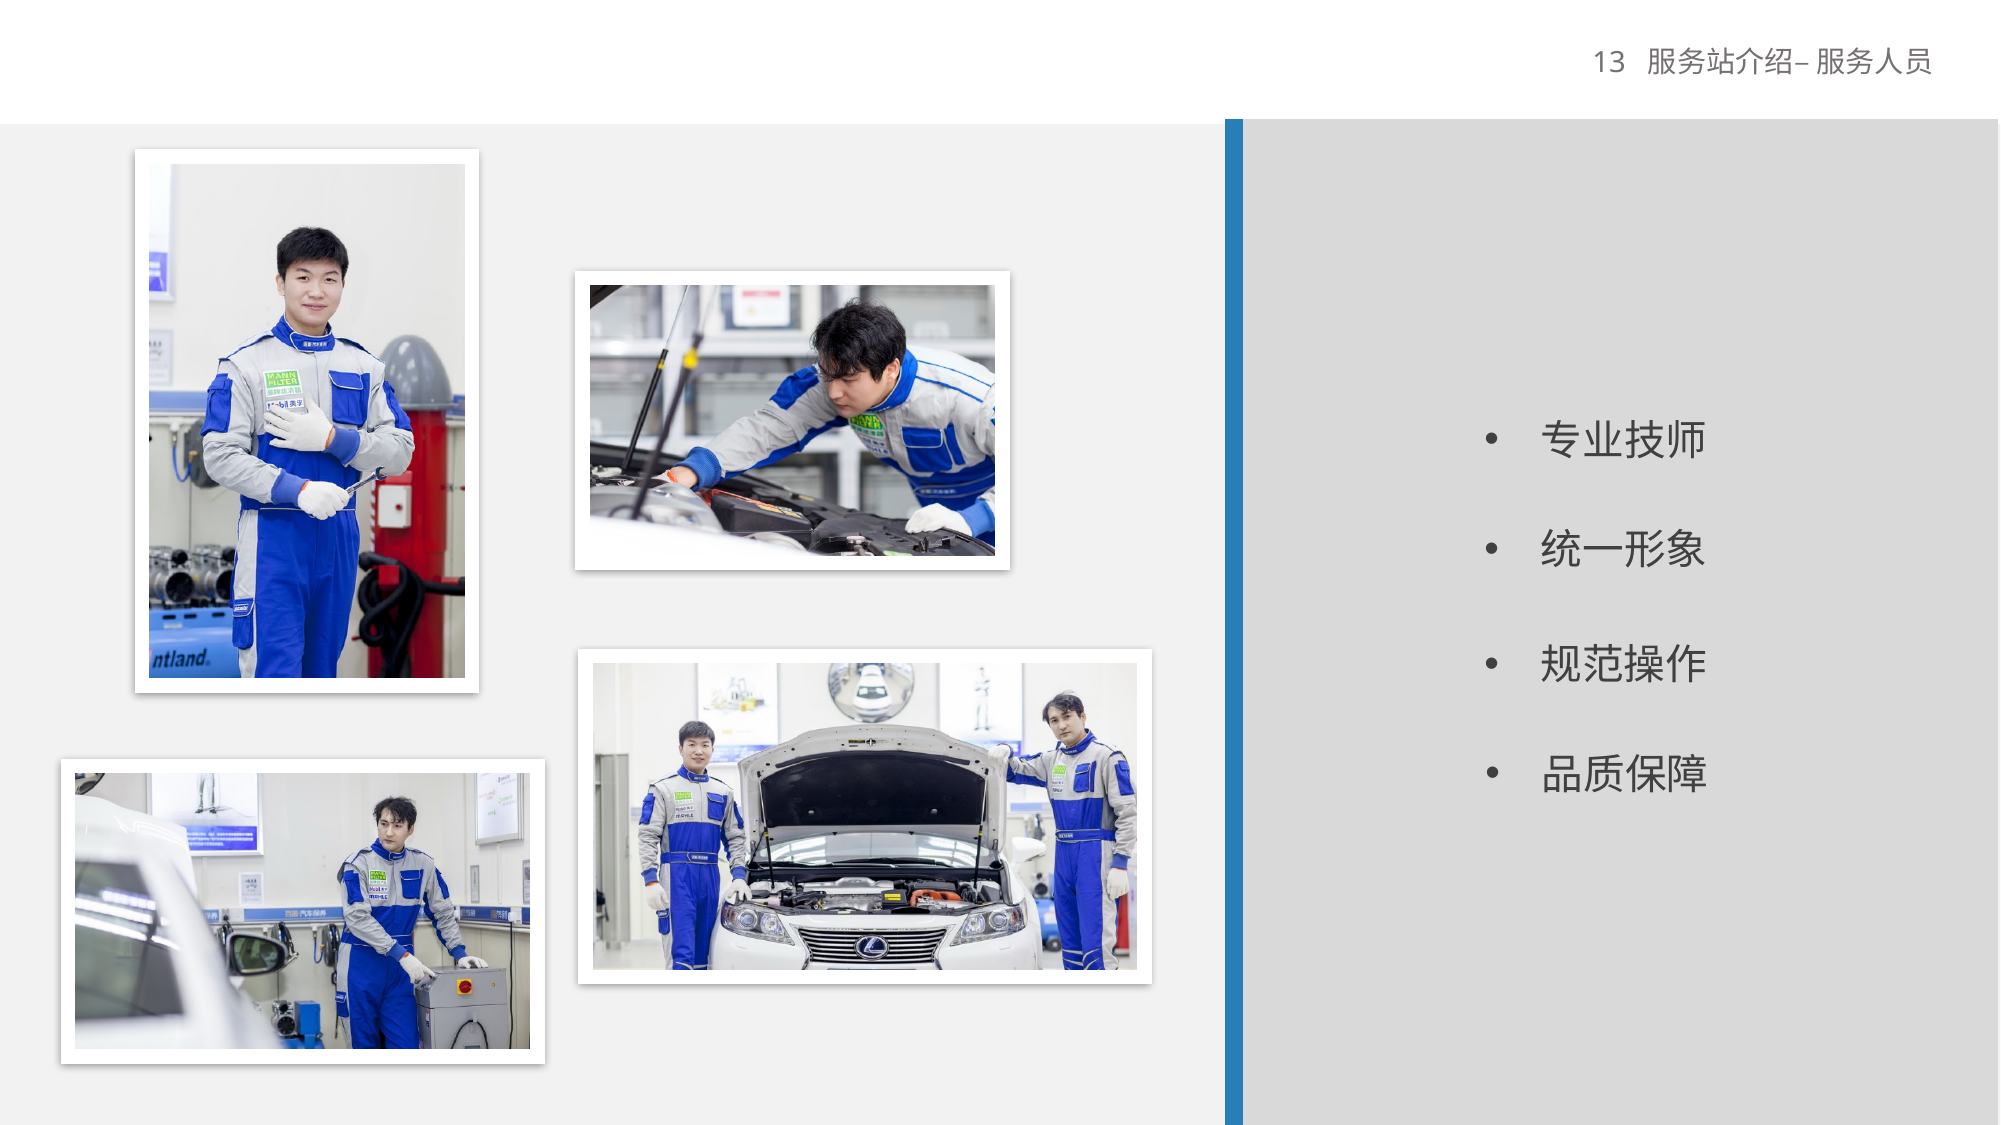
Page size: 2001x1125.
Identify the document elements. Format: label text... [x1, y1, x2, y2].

picture [589, 285, 996, 556]
text_box [1243, 119, 1998, 1125]
text_box [1225, 119, 1243, 1125]
picture [75, 772, 531, 1050]
text_box 品质保障 [1470, 740, 1724, 805]
text_box 统一形象 [1469, 515, 1934, 581]
picture [149, 163, 465, 679]
text_box 规范操作 [1469, 630, 1948, 696]
picture [592, 663, 1138, 970]
text_box 专业技师 [1469, 405, 1934, 471]
text_box 13 服务站介绍– 服务人员 [1577, 18, 2000, 86]
